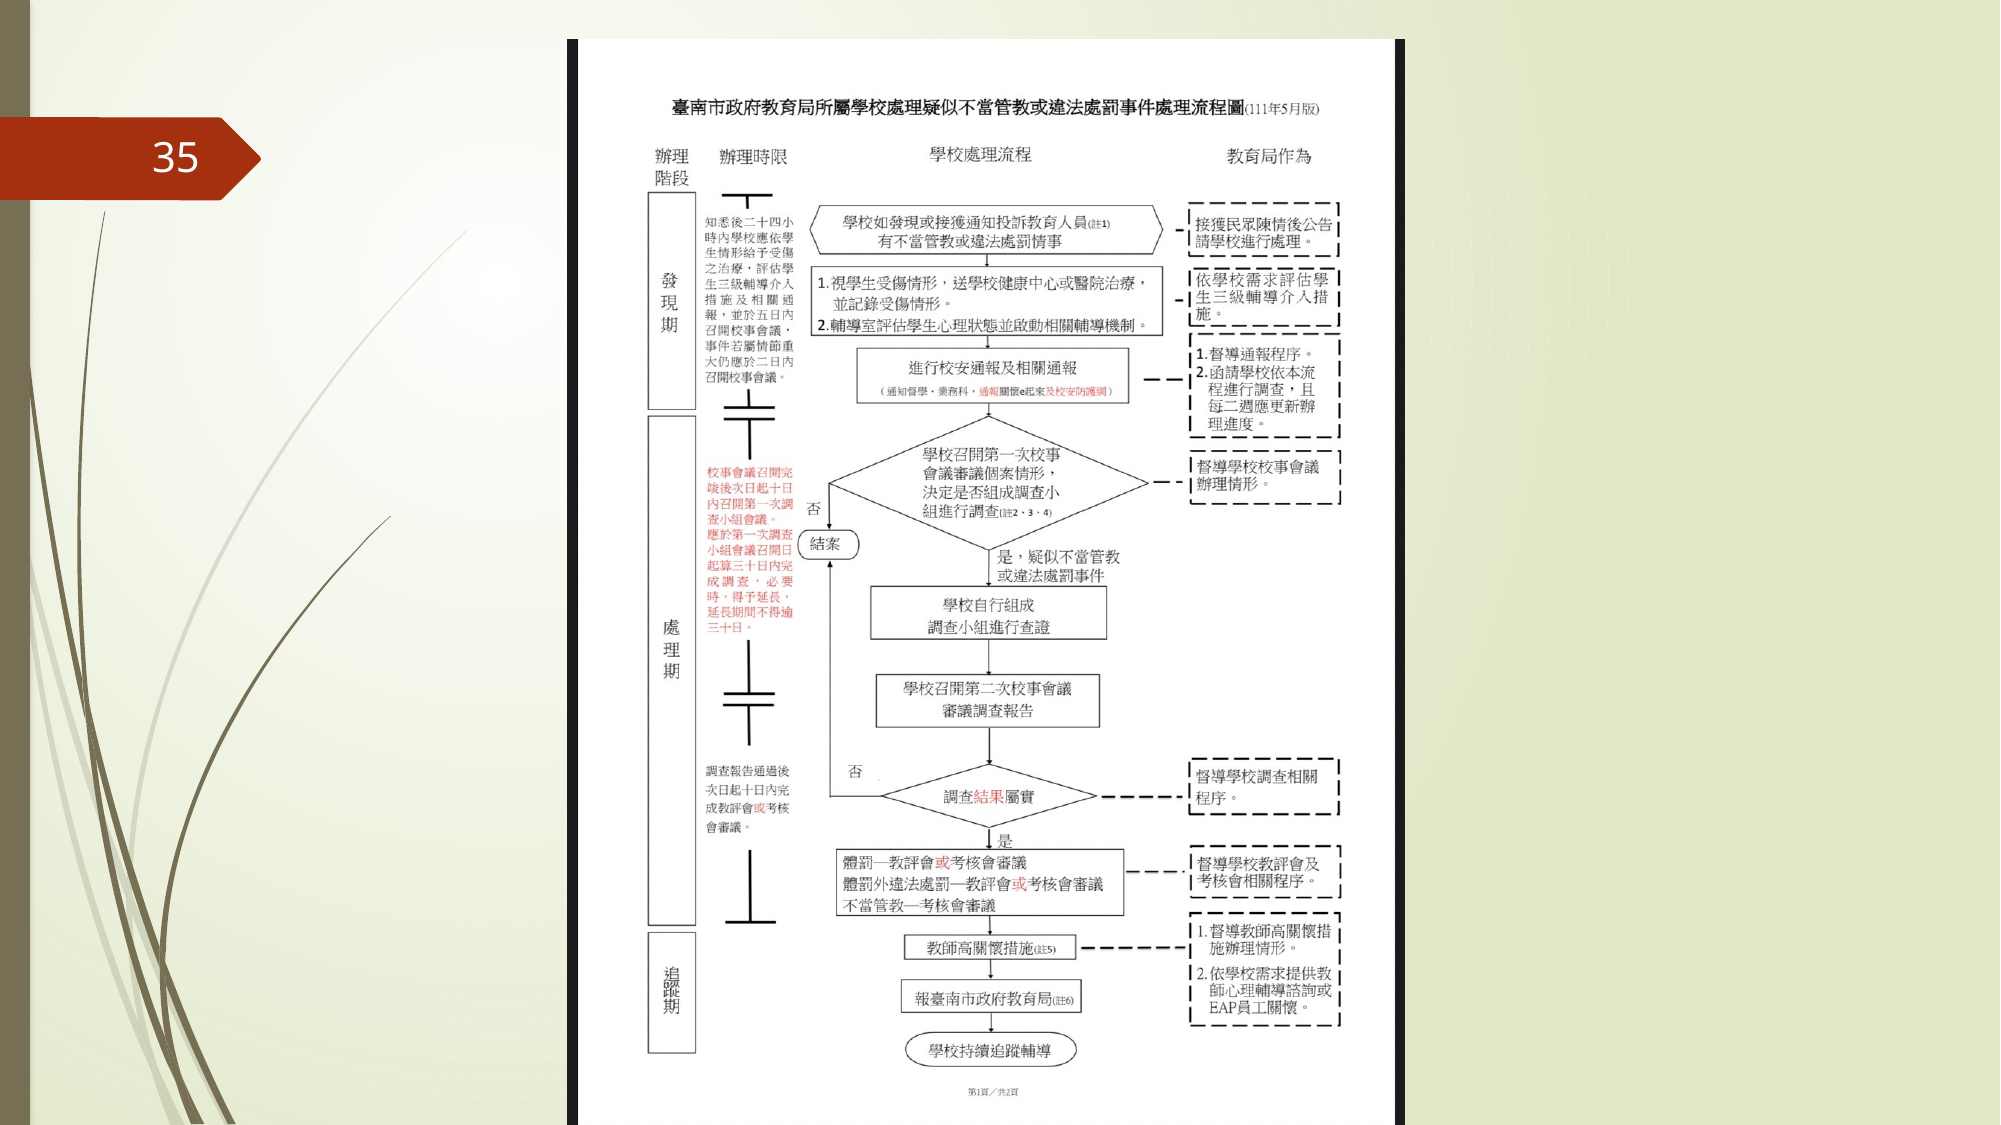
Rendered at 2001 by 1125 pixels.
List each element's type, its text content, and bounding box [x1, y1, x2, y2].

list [566, 38, 1405, 1125]
slide_number 35 [87, 129, 216, 190]
